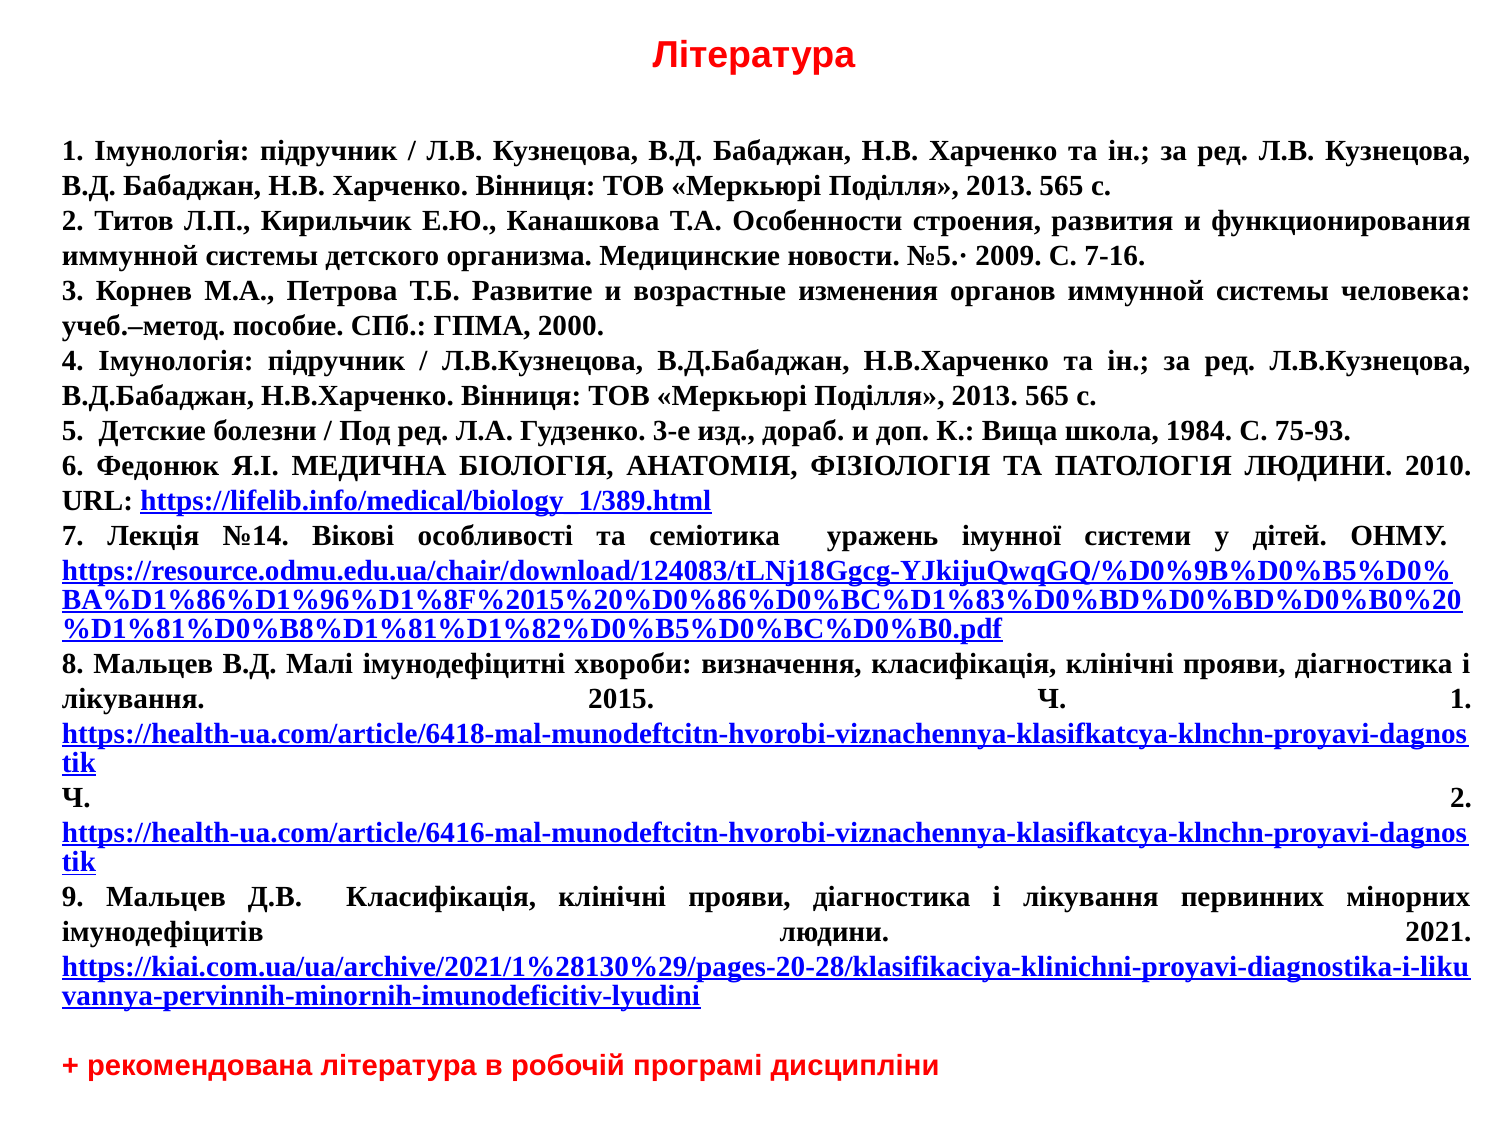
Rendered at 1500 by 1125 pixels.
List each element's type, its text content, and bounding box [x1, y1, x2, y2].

text_box Література [637, 22, 949, 83]
text_box 1. Імунологія: підручник / Л.В. Кузнецова, В.Д. Бабаджан, Н.В. Харченко та ін.; за ред. Л.В. Кузнецова, В.Д. Бабаджан, Н.В. Харченко. Вінниця: ТОВ «Меркьюрі Поділля», 2013. 565 c. 2. Титов Л.П., Кирильчик Е.Ю., Канашкова Т.А. Особенности строения, развития и функционирования иммунной системы детского организма. Медицинские новости. №5.· 2009. C. 7-16. 3. Корнев М.А., Петрова Т.Б. Развитие и возрастные изменения органов иммунной системы человека: учеб.–метод. пособие. СПб.: ГПМА, 2000. 4. Імунологія: підручник / Л.В.Кузнецова, В.Д.Бабаджан, Н.В.Харченко та ін.; за ред. Л.В.Кузнецова, В.Д.Бабаджан, Н.В.Харченко. Вінниця: ТОВ «Меркьюрі Поділля», 2013. 565 с. 5. Детские болезни / Под ред. Л.А. Гудзенко. 3-е изд., дораб. и доп. К.: Вища школа, 1984. С. 75-93. 6. Федонюк Я.І. МЕДИЧНА БІОЛОГІЯ, АНАТОМІЯ, ФІЗІОЛОГІЯ ТА ПАТОЛОГІЯ ЛЮДИНИ. 2010. URL: https://lifelib.info/medical/biology_1/389.html 7. Лекція №14. Вікові особливості та семіотика уражень імунної системи у дітей. ОНМУ. https://resource.odmu.edu.ua/chair/download/124083/tLNj18Ggcg-YJkijuQwqGQ/%D0%9B%D0%B5%D0%BA%D1%86%D1%96%D1%8F%2015%20%D0%86%D0%BC%D1%83%D0%BD%D0%BD%D0%B0%20%D1%81%D0%B8%D1%81%D1%82%D0%B5%D0%BC%D0%B0.pdf 8. Мальцев В.Д. Малі імунодефіцитні хвороби: визначення, класифікація, клінічні прояви, діагностика і лікування. 2015. Ч. 1. https://health-ua.com/article/6418-mal-munodeftcitn-hvorobi-viznachennya-klasifkatcya-klnchn-proyavi-dagnostik Ч. 2. https://health-ua.com/article/6416-mal-munodeftcitn-hvorobi-viznachennya-klasifkatcya-klnchn-proyavi-dagnostik 9. Мальцев Д.В. Класифікація, клінічні прояви, діагностика і лікування первинних мінорних імунодефіцитів людини. 2021. https://kiai.com.ua/ua/archive/2021/1%28130%29/pages-20-28/klasifikaciya-klinichni-proyavi-diagnostika-i-likuvannya-pervinnih-minornih-imunodeficitiv-lyudini + рекомендована література в робочій програмі дисципліни [47, 124, 1487, 979]
